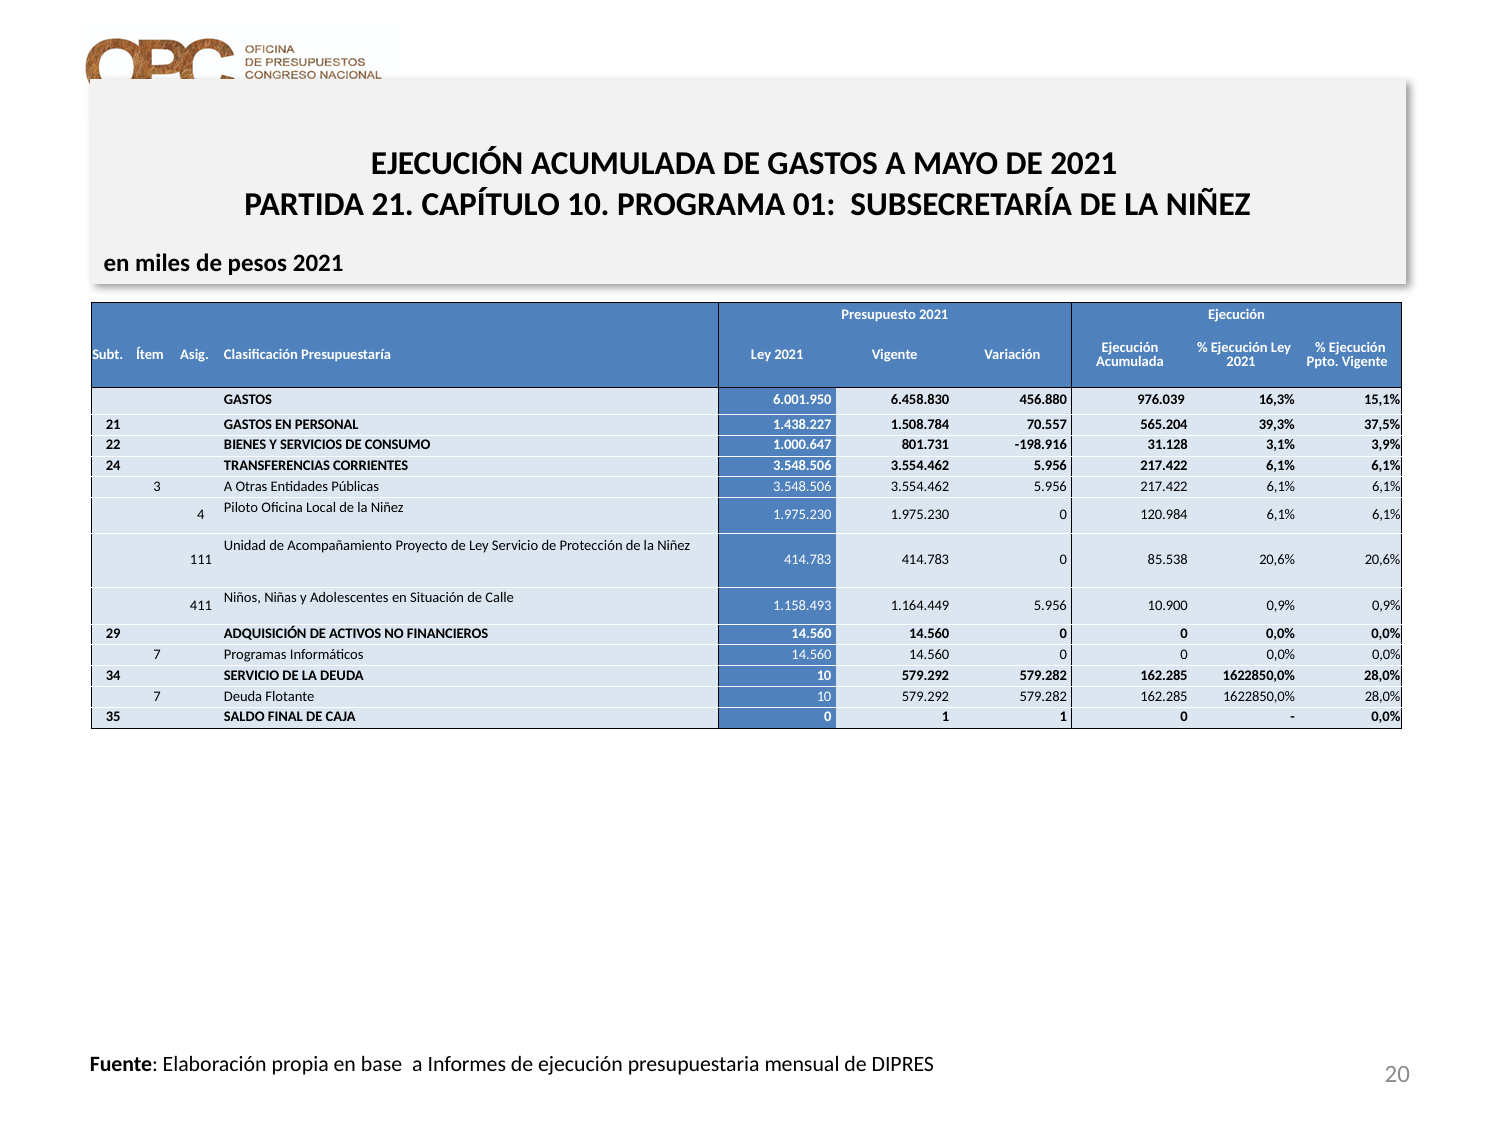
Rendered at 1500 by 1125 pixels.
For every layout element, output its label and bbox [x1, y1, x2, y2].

table_cell [1072, 477, 1401, 497]
table_cell [92, 606, 718, 625]
table_cell [92, 689, 718, 708]
table_cell [719, 647, 1071, 667]
table_cell [92, 477, 718, 497]
table_cell [1072, 606, 1401, 625]
picture [82, 22, 403, 118]
table_cell [1072, 415, 1401, 435]
table_header [1072, 303, 1401, 323]
table_cell [1072, 529, 1401, 574]
table_cell [719, 689, 1071, 708]
table_cell [92, 626, 718, 646]
table_cell [719, 529, 1071, 574]
table_cell [92, 668, 718, 688]
table_cell [92, 647, 718, 667]
table_cell [719, 575, 1071, 605]
table_cell [719, 457, 1071, 476]
table_cell [92, 529, 718, 574]
title [91, 79, 1406, 284]
table_cell [92, 575, 718, 605]
table_cell [1072, 689, 1401, 708]
table_cell [719, 498, 1071, 528]
table_cell [1072, 626, 1401, 646]
table_cell [1072, 498, 1401, 528]
table_cell [719, 323, 1071, 387]
table_header [92, 303, 718, 323]
table_cell [1072, 575, 1401, 605]
table_cell [92, 388, 718, 414]
table_cell [1072, 668, 1401, 688]
table_header [719, 303, 1071, 323]
slide_number [1074, 1042, 1425, 1103]
table_cell [92, 415, 718, 435]
table_cell [92, 498, 718, 528]
table_cell [1072, 323, 1401, 387]
table_cell [719, 388, 1071, 414]
table_cell [92, 323, 718, 387]
table_cell [92, 457, 718, 476]
table_cell [719, 436, 1071, 456]
table_cell [1072, 647, 1401, 667]
table_cell [719, 606, 1071, 625]
table_cell [719, 415, 1071, 435]
table_cell [719, 626, 1071, 646]
table_cell [719, 477, 1071, 497]
table_cell [1072, 388, 1401, 414]
text_box [88, 239, 1399, 282]
table_cell [1072, 457, 1401, 476]
table_cell [92, 436, 718, 456]
table_cell [1072, 436, 1401, 456]
table_cell [719, 668, 1071, 688]
